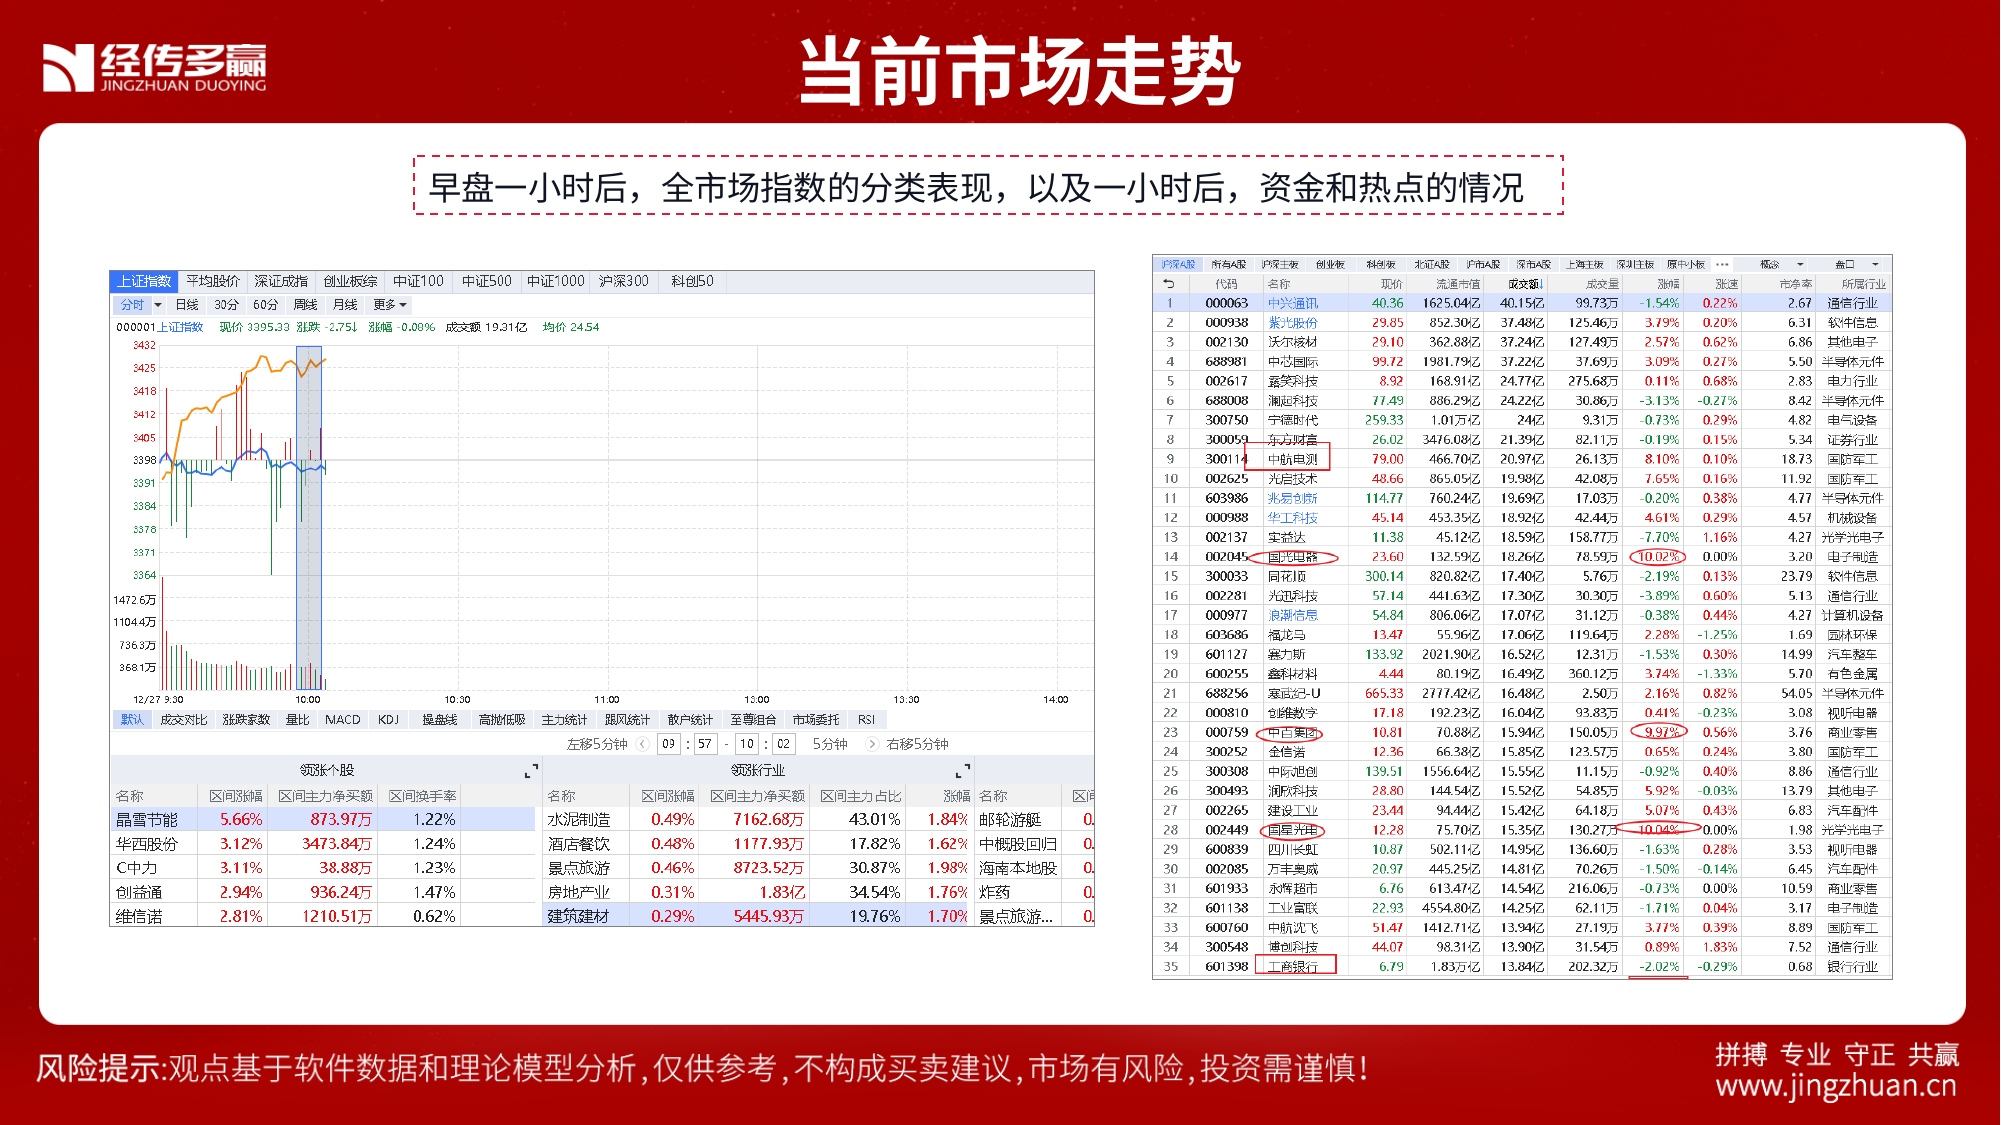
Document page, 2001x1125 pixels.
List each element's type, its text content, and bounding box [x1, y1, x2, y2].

picture [0, 0, 2000, 1125]
text_box 当前市场走势 [624, 16, 1352, 122]
text_box 早盘一小时后，全市场指数的分类表现，以及一小时后，资金和热点的情况 [413, 155, 1563, 215]
